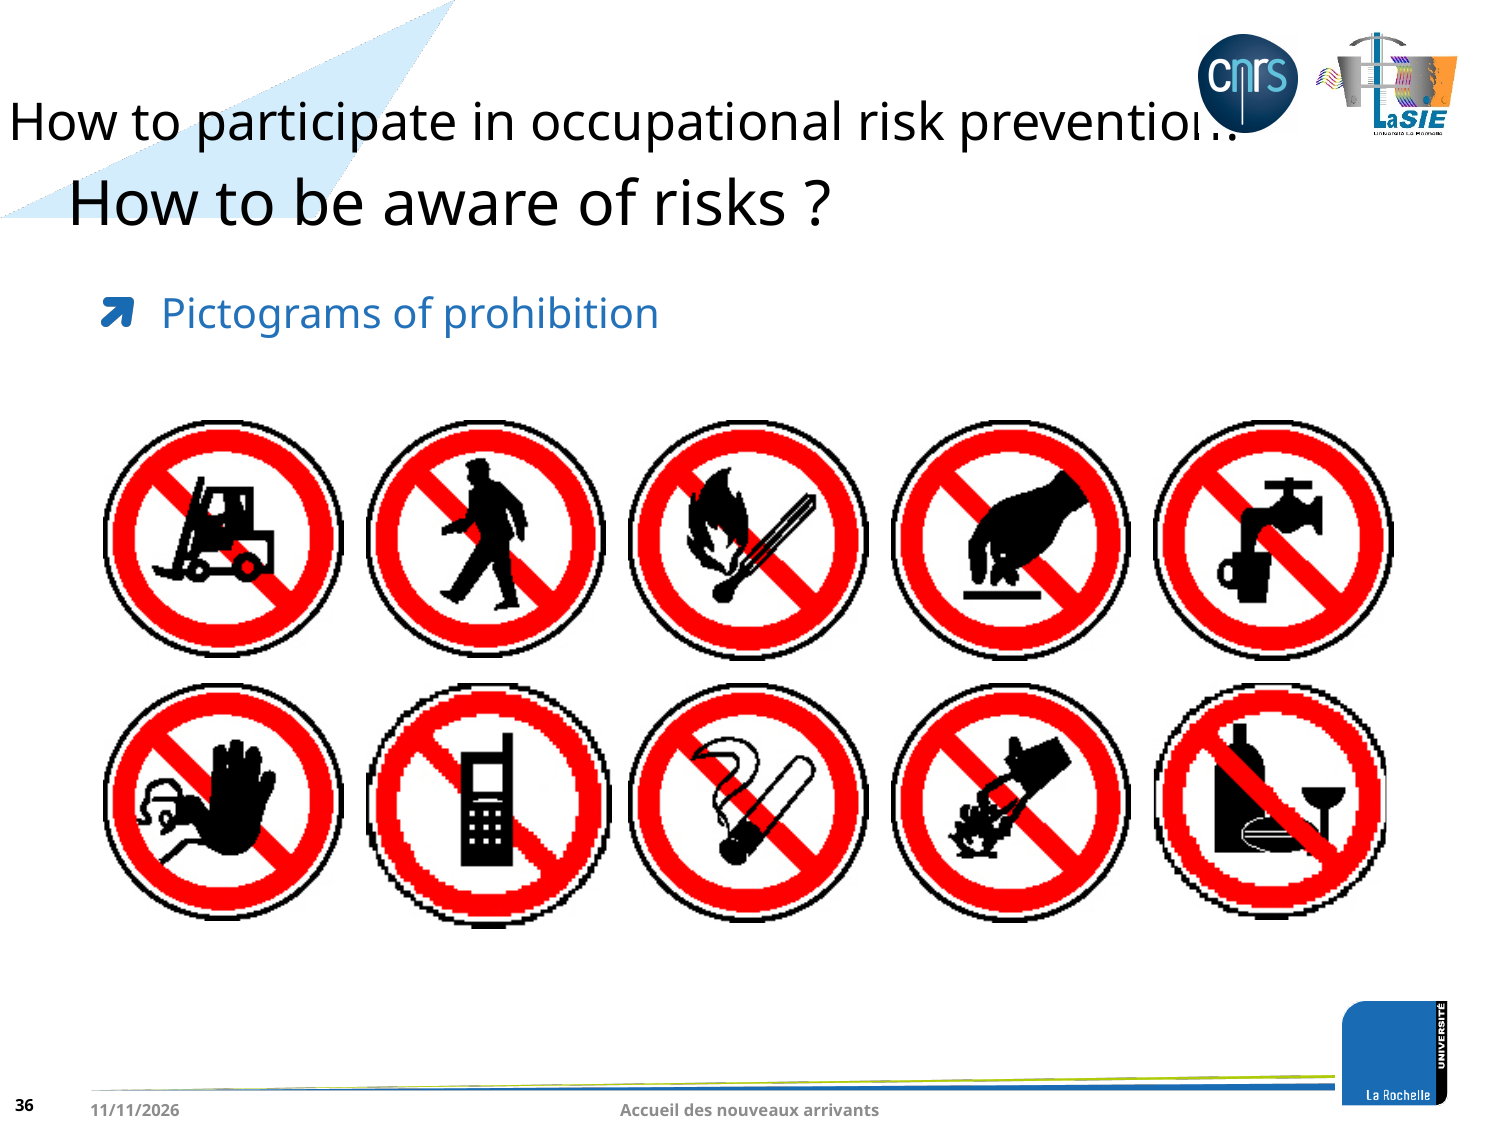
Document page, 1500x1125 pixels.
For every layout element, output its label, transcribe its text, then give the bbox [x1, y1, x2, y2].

title How to participate in occupational risk prevention? [0, 94, 1317, 154]
picture [101, 297, 131, 327]
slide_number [113, 1081, 425, 1125]
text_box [103, 420, 1394, 929]
picture [0, 0, 455, 94]
subtitle How to be aware of risks ? [53, 163, 1376, 247]
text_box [1198, 30, 1459, 137]
list Pictograms of prohibition [87, 279, 1411, 882]
footer Accueil des nouveaux arrivants [512, 1081, 988, 1125]
slide_number 36 [0, 1064, 113, 1125]
picture [0, 154, 455, 218]
picture [0, 999, 1483, 1106]
